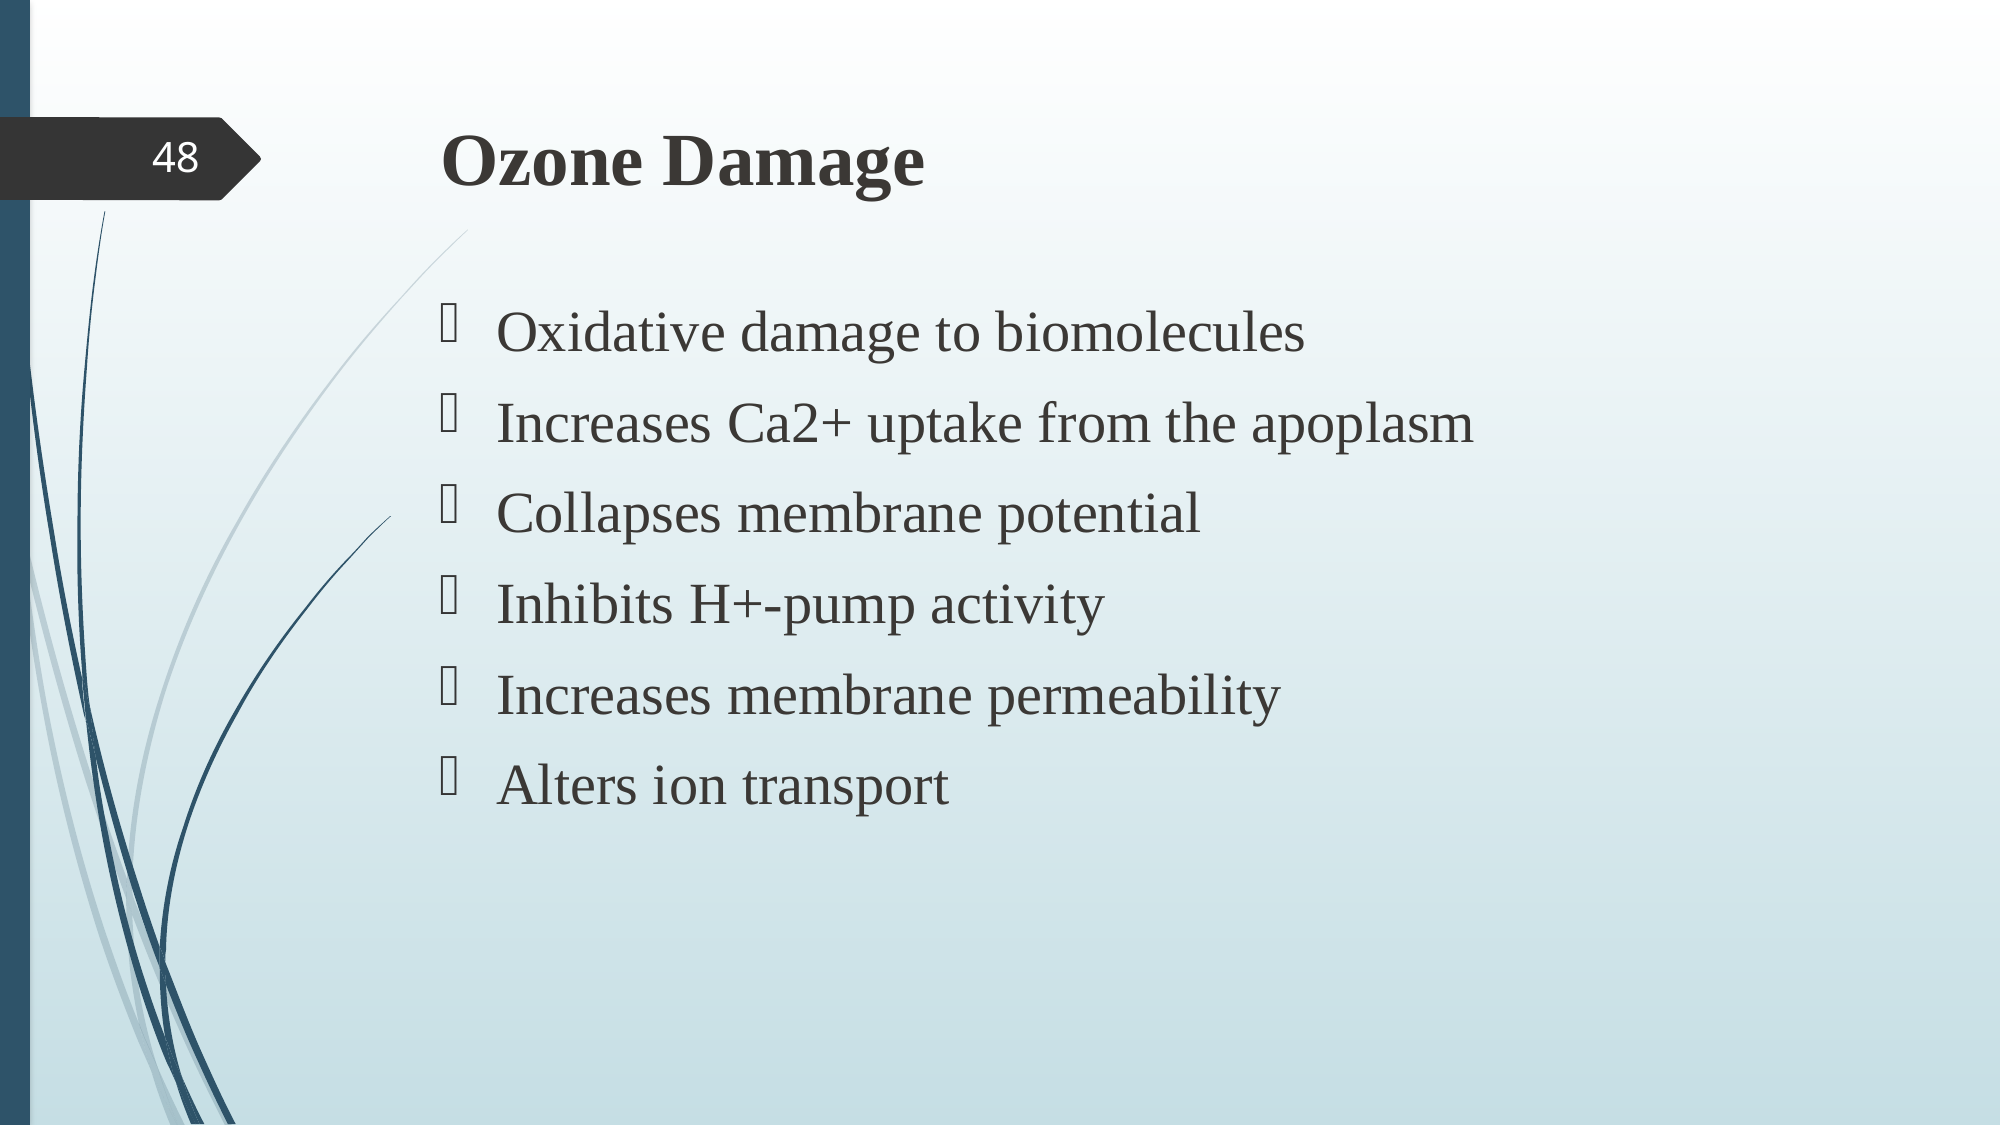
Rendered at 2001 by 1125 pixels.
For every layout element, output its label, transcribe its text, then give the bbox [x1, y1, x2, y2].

title Ozone Damage [425, 102, 1888, 285]
slide_number 48 [87, 129, 216, 190]
list Oxidative damage to biomolecules Increases Ca2+ uptake from the apoplasm Collapses membrane potential Inhibits H+-pump activity Increases membrane permeability Alters ion transport [424, 285, 1888, 970]
